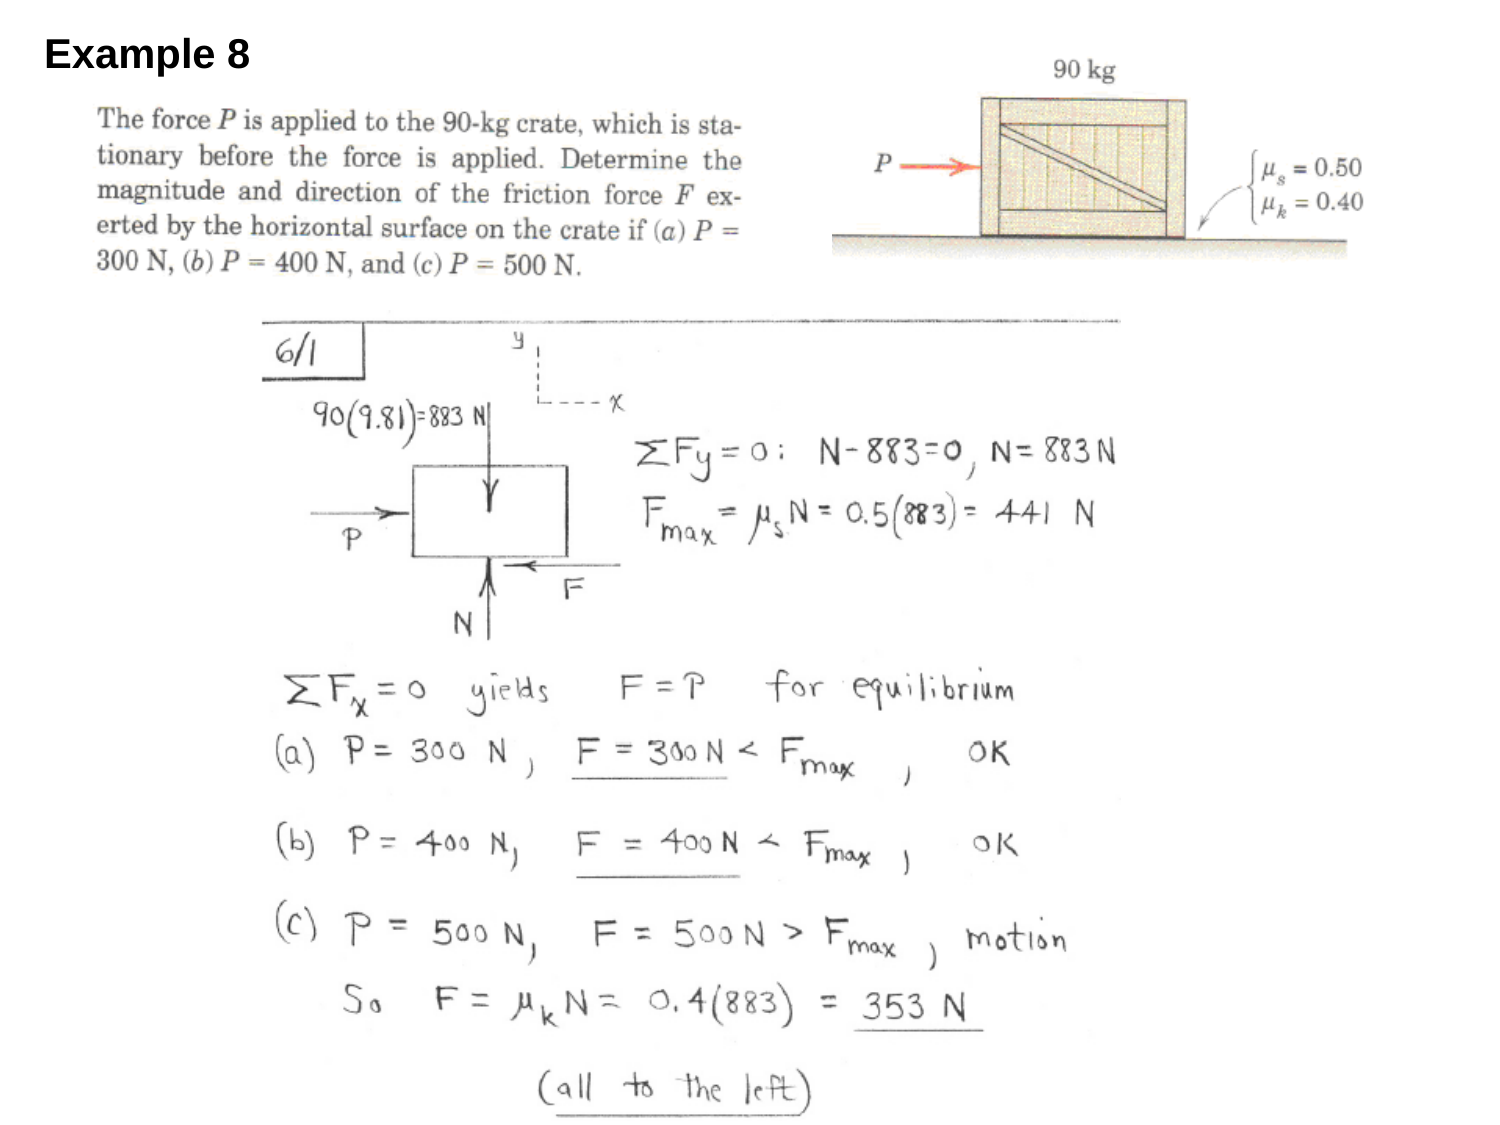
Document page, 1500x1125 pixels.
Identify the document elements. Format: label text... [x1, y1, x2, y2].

picture [29, 101, 747, 281]
picture [832, 54, 1368, 277]
picture [253, 310, 1122, 1121]
text_box Example 8 [29, 19, 727, 84]
